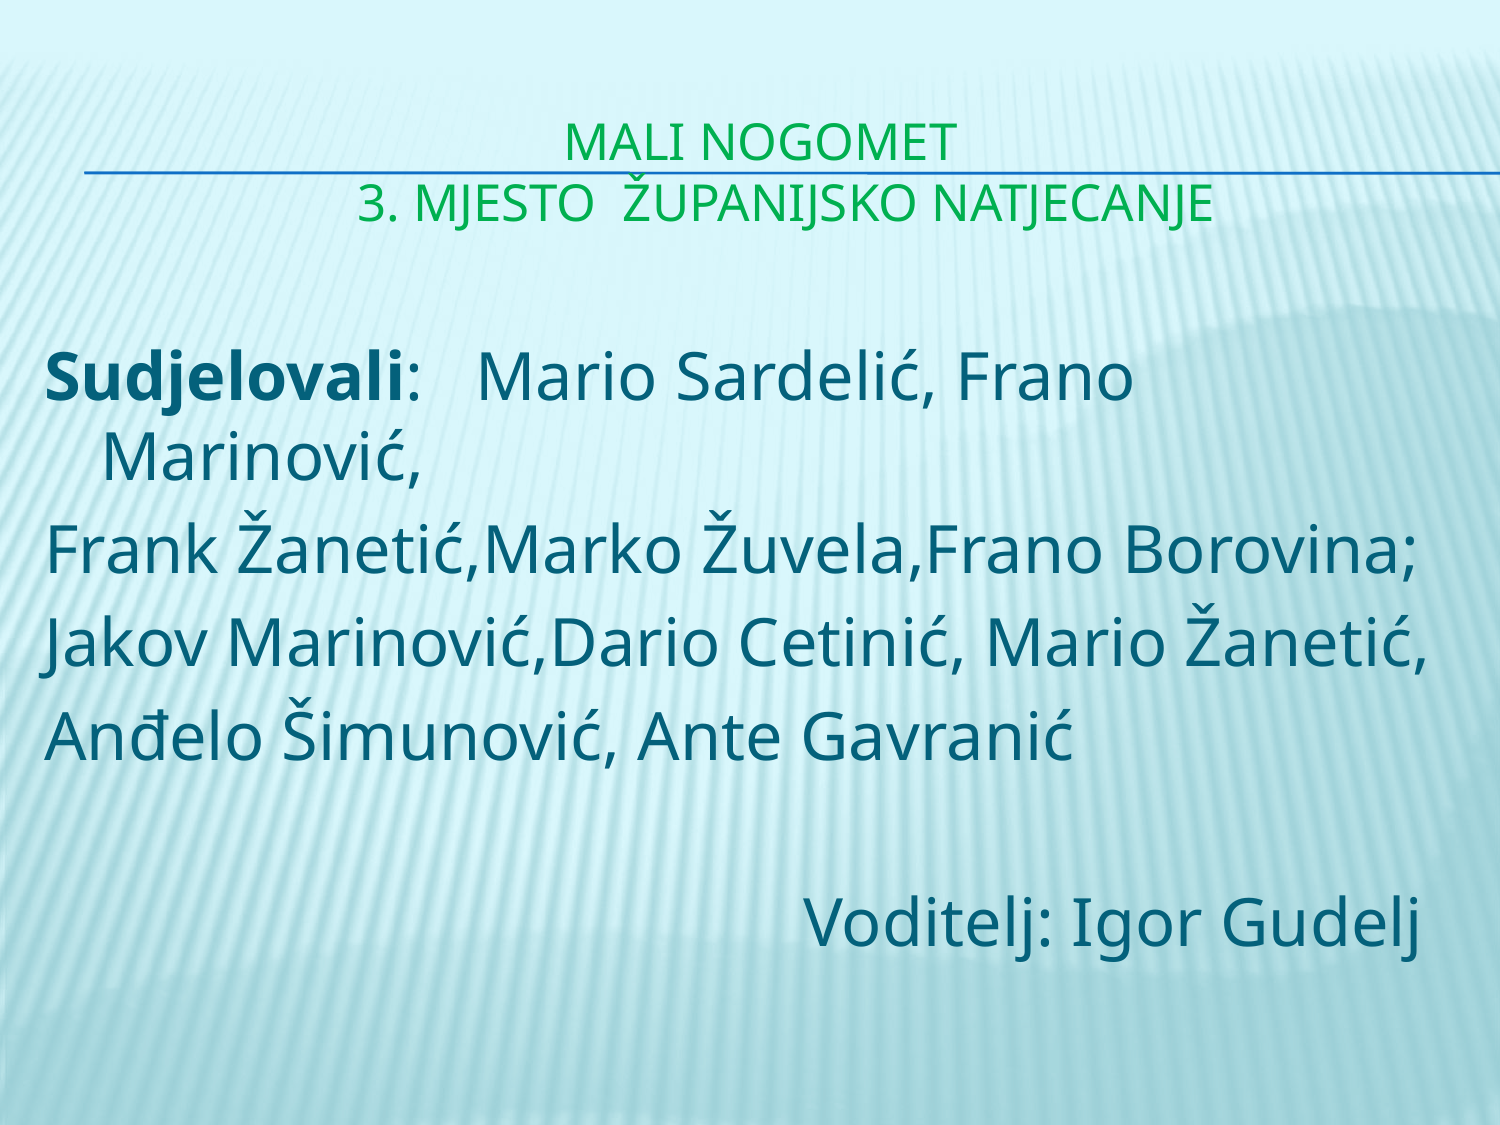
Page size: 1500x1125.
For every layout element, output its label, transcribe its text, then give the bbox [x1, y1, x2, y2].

title Mali nogomet 3. mjesto Županijsko natjecanje [41, 101, 1467, 240]
list Sudjelovali: Mario Sardelić, Frano Marinović, Frank Žanetić,Marko Žuvela,Frano Borovina; Jakov Marinović,Dario Cetinić, Mario Žanetić, Anđelo Šimunović, Ante Gavranić Voditelj: Igor Gudelj [29, 326, 1455, 1069]
